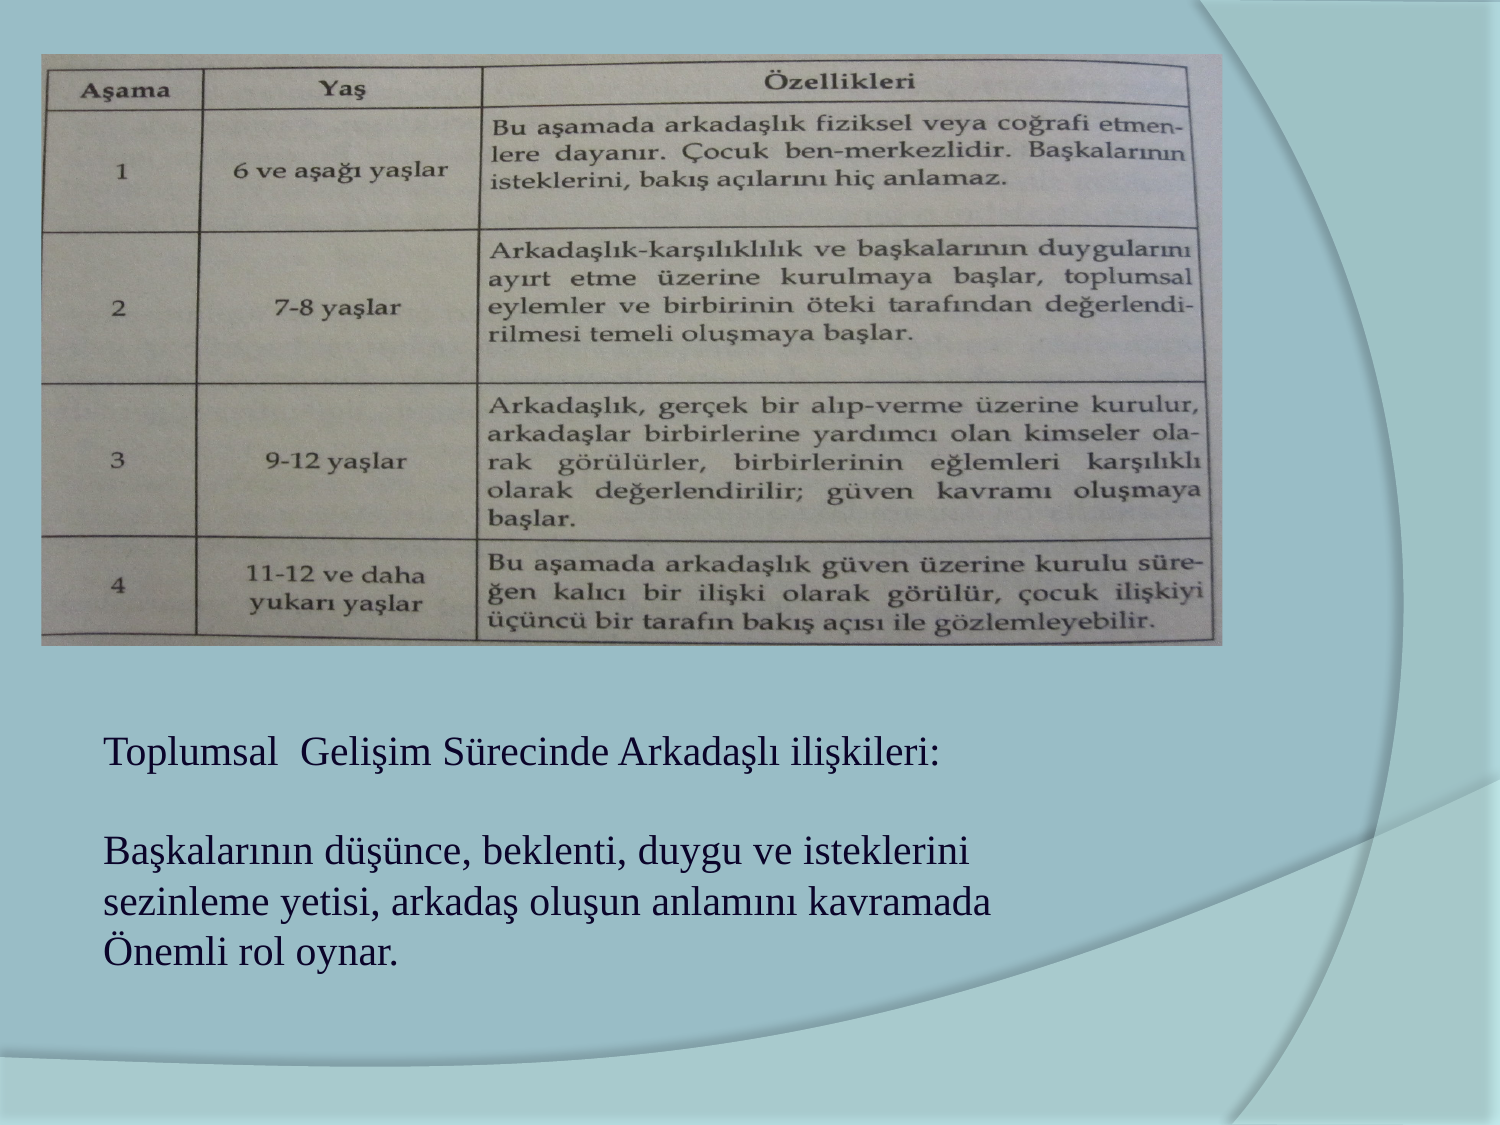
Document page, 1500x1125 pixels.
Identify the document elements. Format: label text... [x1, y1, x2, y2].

picture [40, 54, 1223, 646]
text_box Toplumsal Gelişim Sürecinde Arkadaşlı ilişkileri: Başkalarının düşünce, beklenti, duygu ve isteklerini sezinleme yetisi, arkadaş oluşun anlamını kavramada Önemli rol oynar. [88, 715, 1140, 1031]
